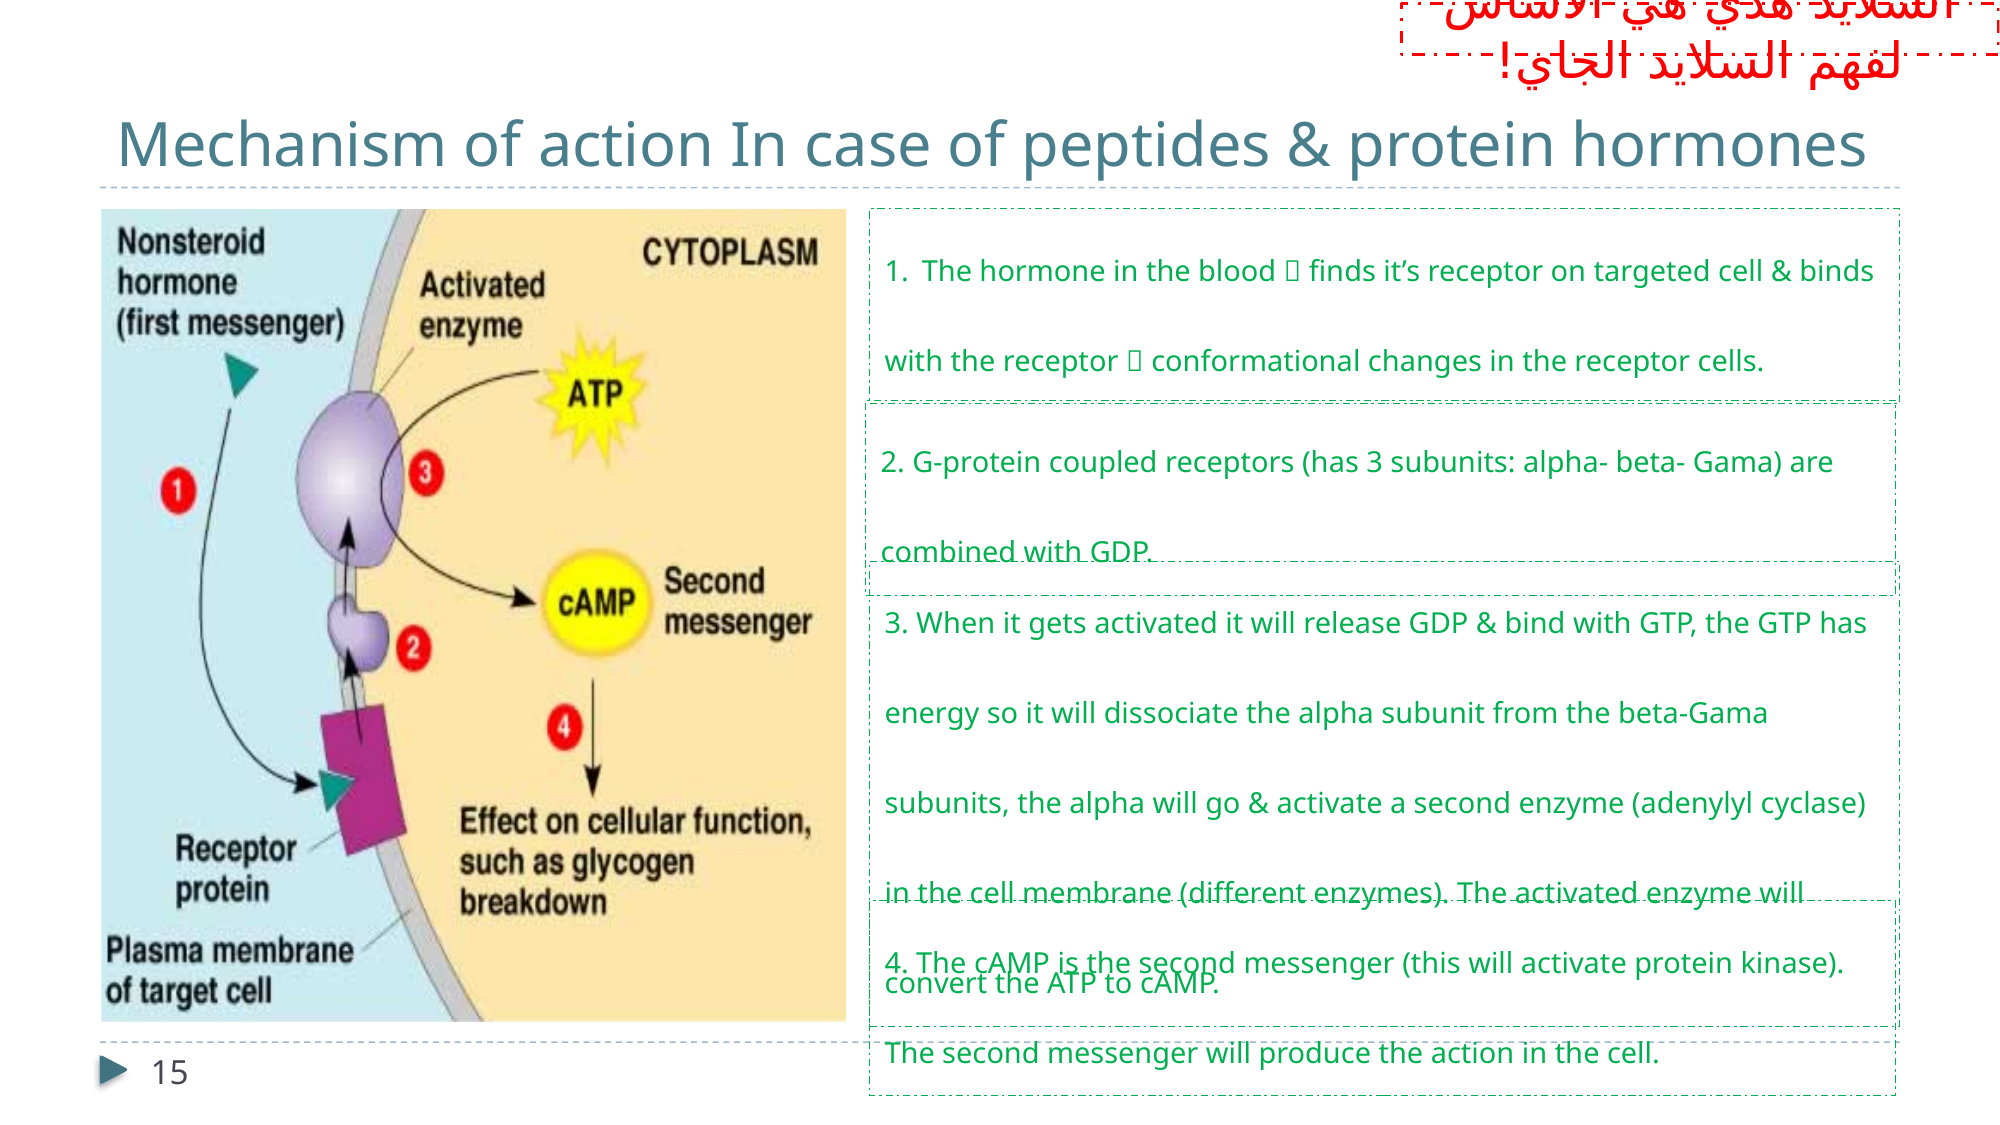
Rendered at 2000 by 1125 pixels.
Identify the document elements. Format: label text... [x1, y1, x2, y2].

text_box 2. G-protein coupled receptors (has 3 subunits: alpha- beta- Gama) are combined with GDP. [865, 400, 1896, 596]
slide_number 15 [133, 1042, 568, 1103]
text_box 1. The hormone in the blood  finds it’s receptor on targeted cell & binds with the receptor  conformational changes in the receptor cells. [869, 208, 1900, 404]
picture [101, 208, 847, 1022]
title Mechanism of action In case of peptides & protein hormones [99, 24, 1900, 188]
text_box [99, 1055, 128, 1084]
text_box 4. The cAMP is the second messenger (this will activate protein kinase). The second messenger will produce the action in the cell. [869, 900, 1896, 1096]
text_box السلايد هذي هي الأساس لفهم السلايد الجاي! [1400, 2, 2000, 56]
text_box 3. When it gets activated it will release GDP & bind with GTP, the GTP has energy so it will dissociate the alpha subunit from the beta-Gama subunits, the alpha will go & activate a second enzyme (adenylyl cyclase) in the cell membrane (different enzymes). The activated enzyme will convert the ATP to cAMP. [869, 561, 1900, 1027]
